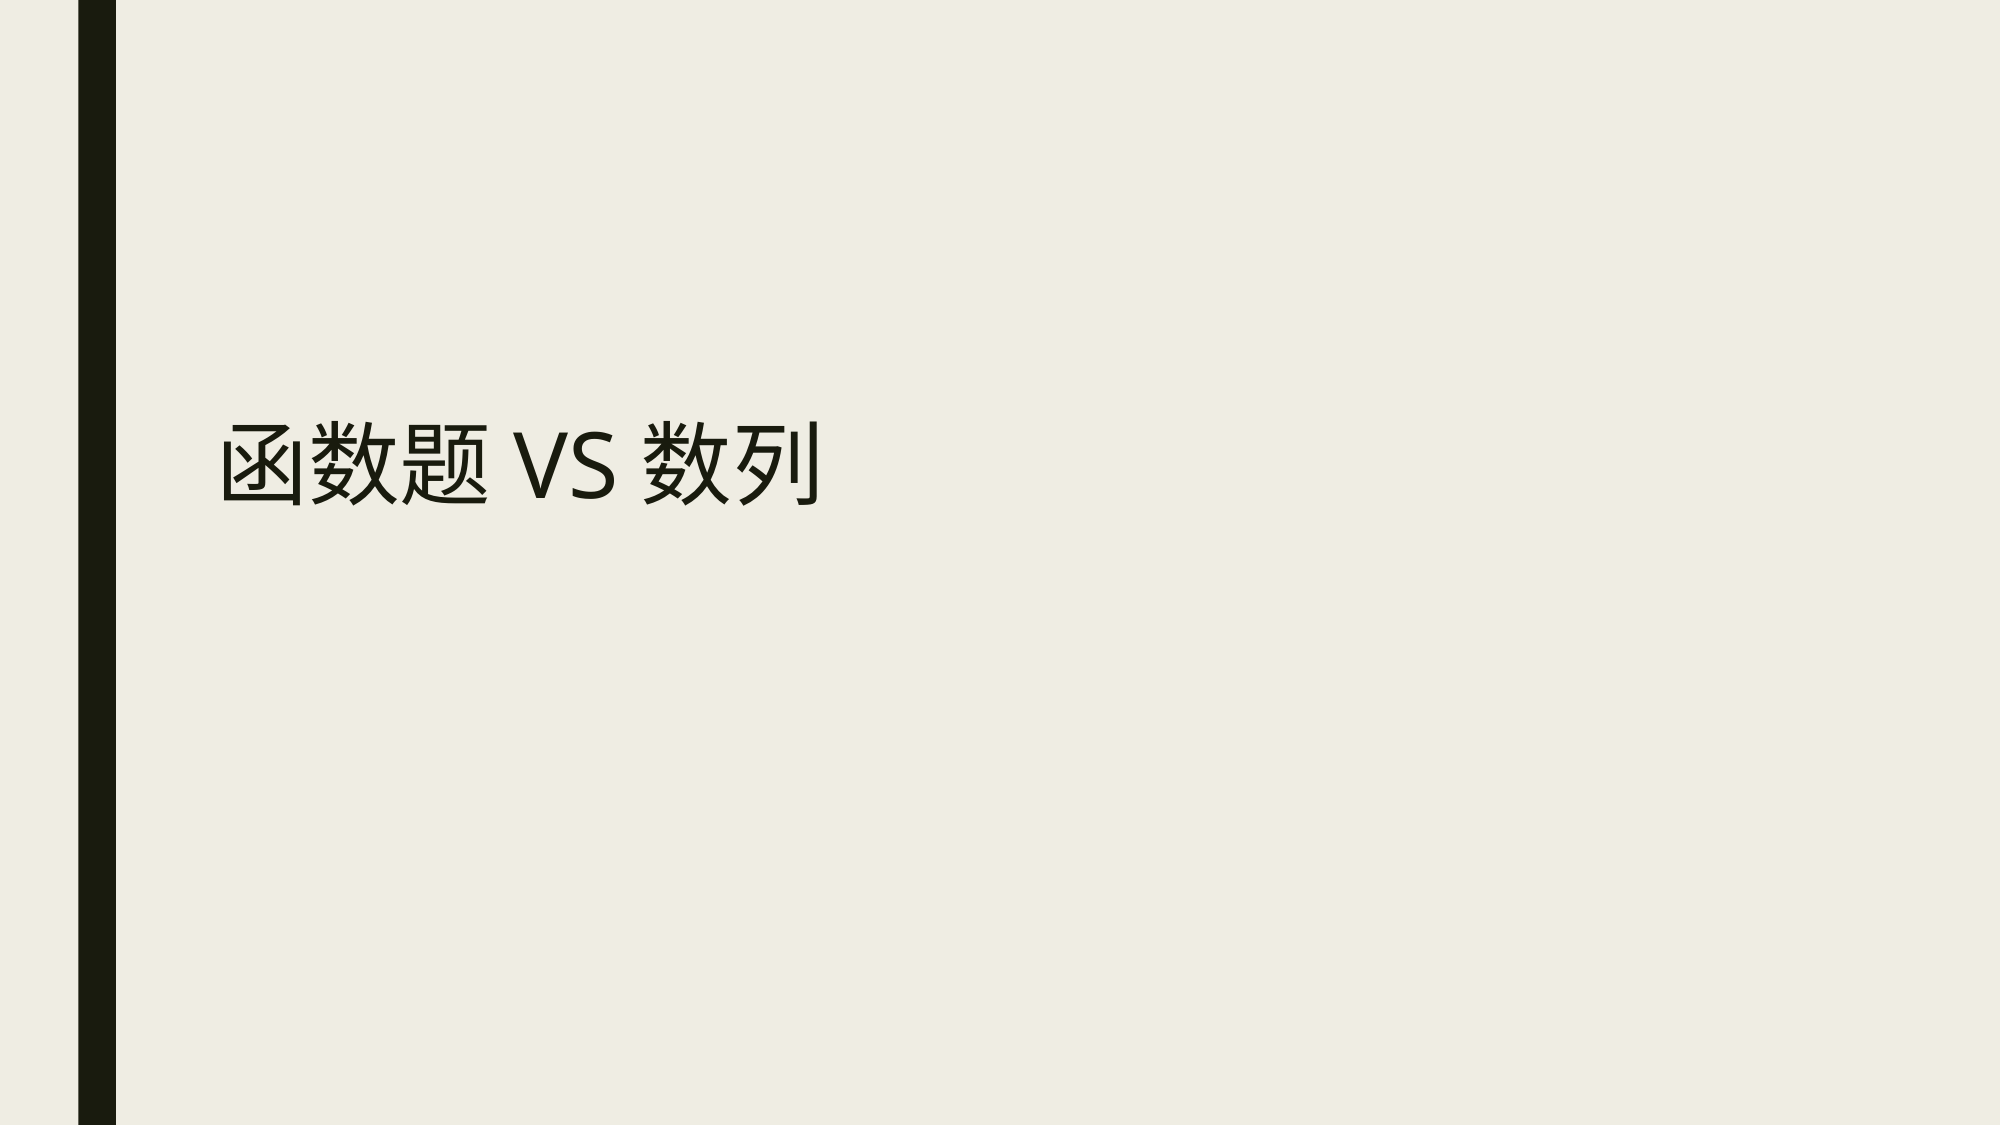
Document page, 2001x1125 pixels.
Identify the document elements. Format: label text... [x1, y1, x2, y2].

title 函数题VS数列 [201, 412, 1777, 657]
